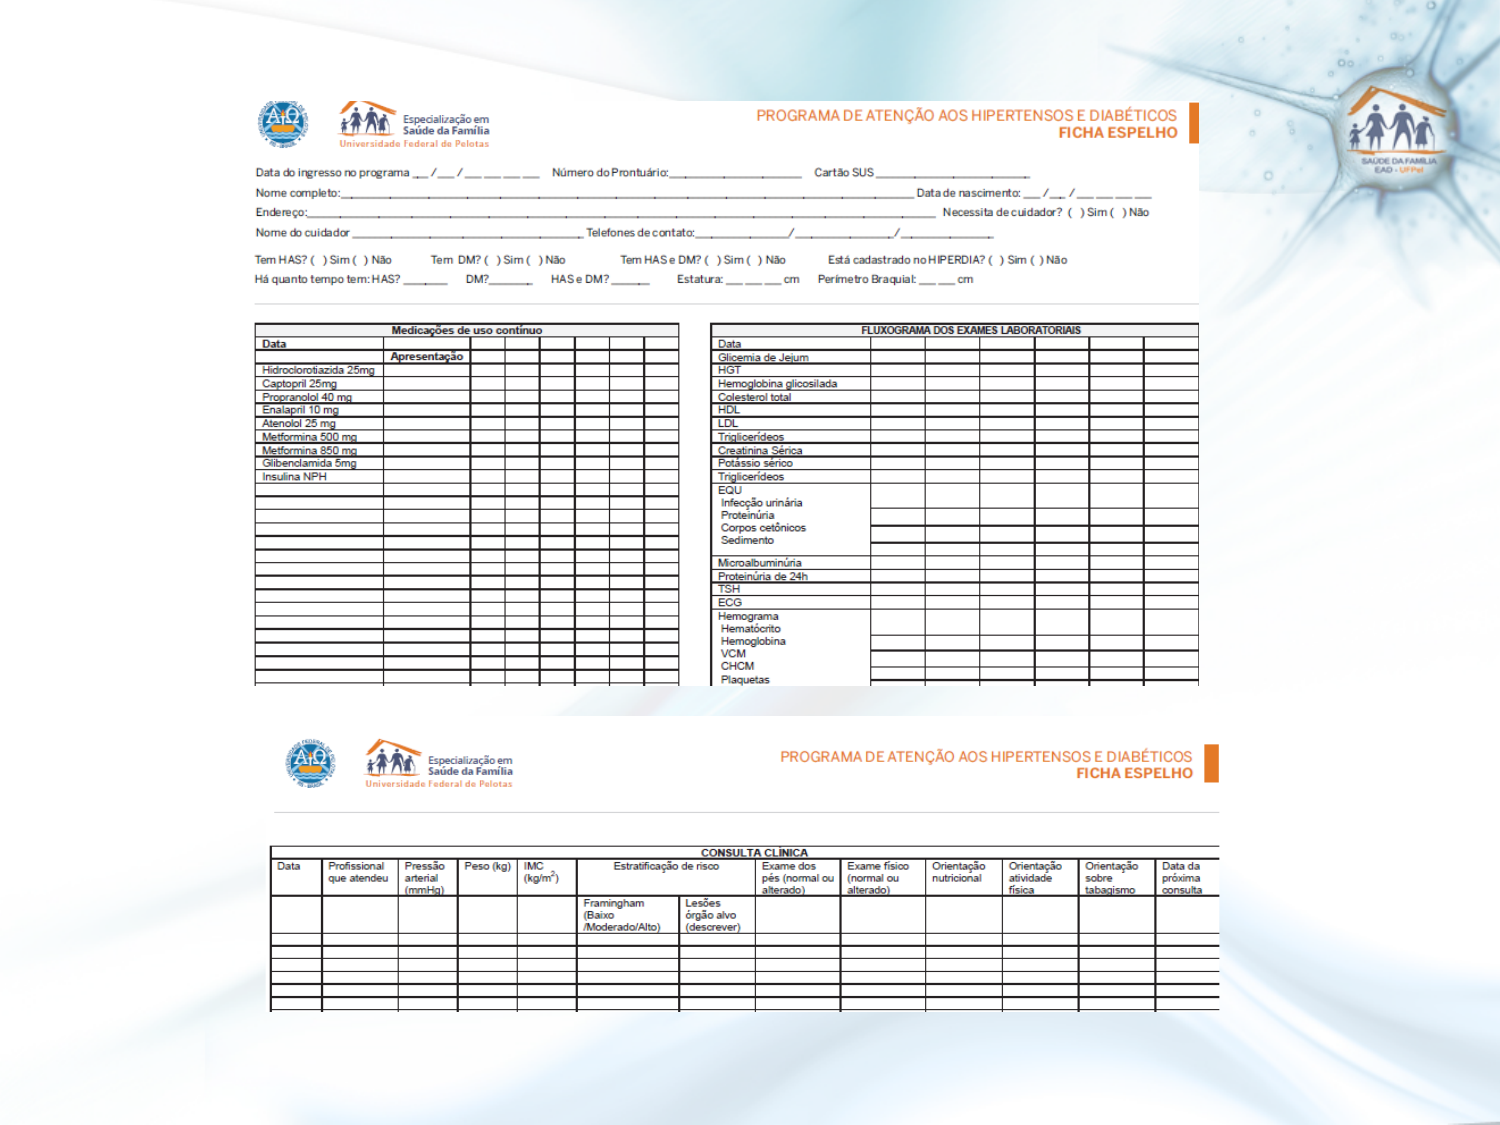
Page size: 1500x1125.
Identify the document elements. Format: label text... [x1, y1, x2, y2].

picture [265, 715, 1220, 1012]
title Metas e Resultados [0, 0, 1500, 1125]
picture [253, 101, 1200, 687]
